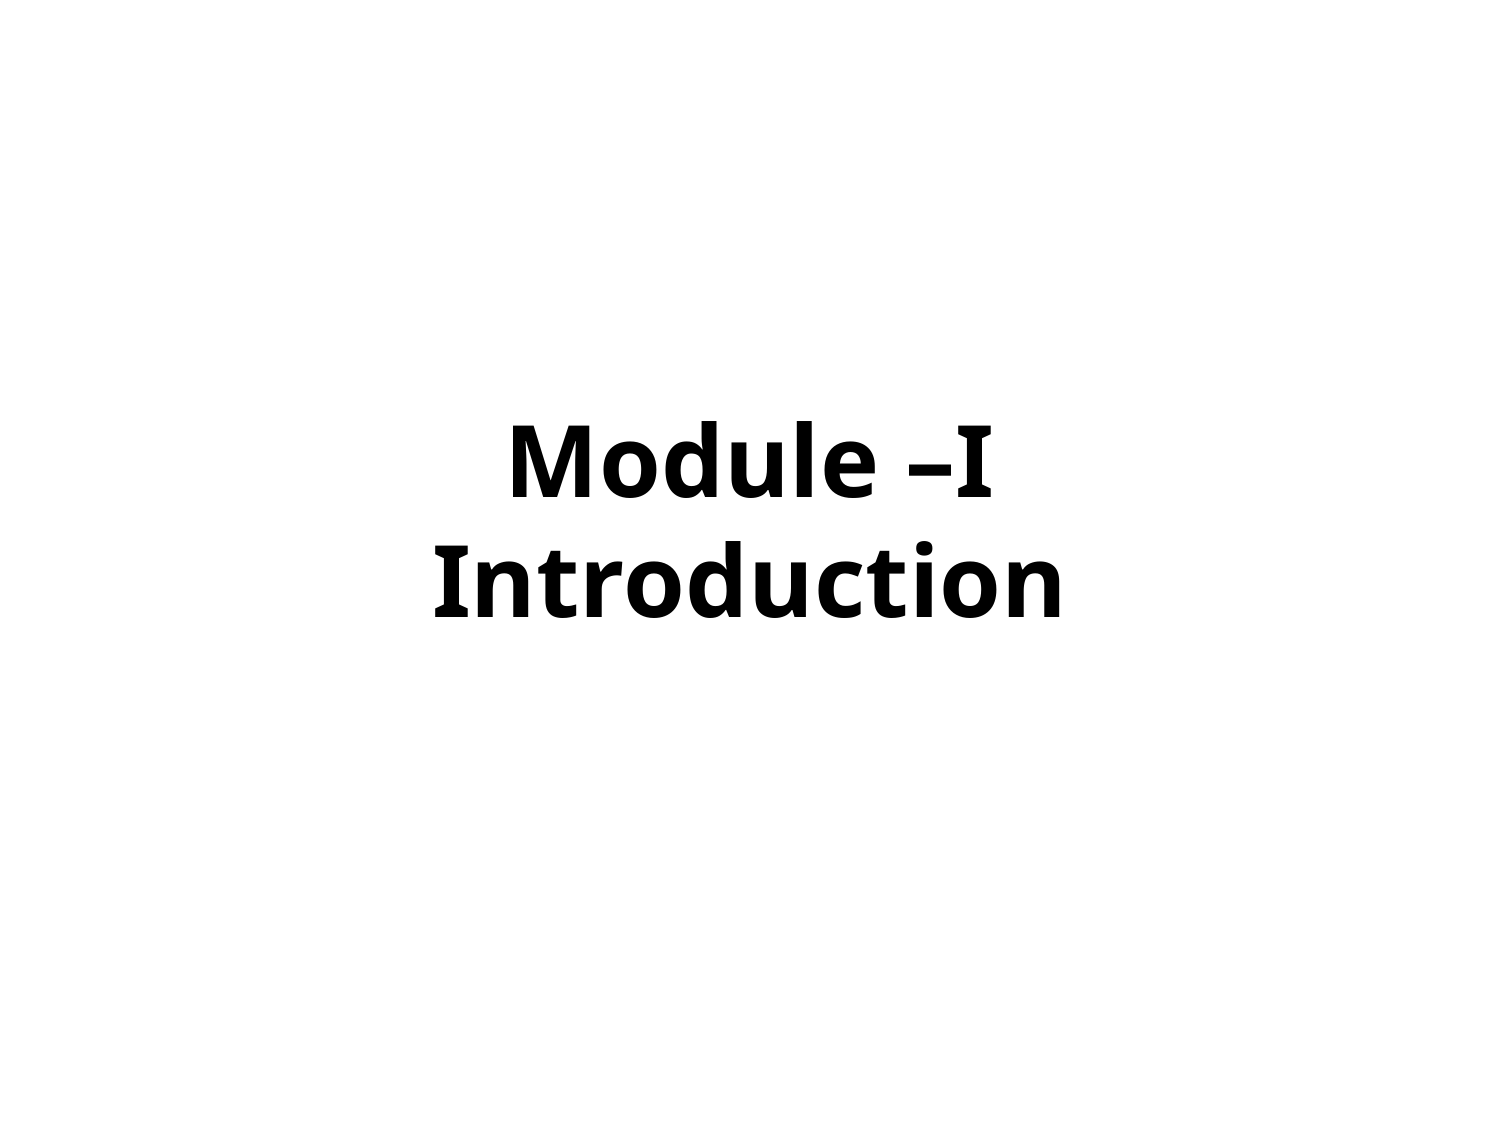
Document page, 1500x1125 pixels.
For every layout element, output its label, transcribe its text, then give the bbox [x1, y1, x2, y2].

title Module –I Introduction [75, 224, 1425, 638]
